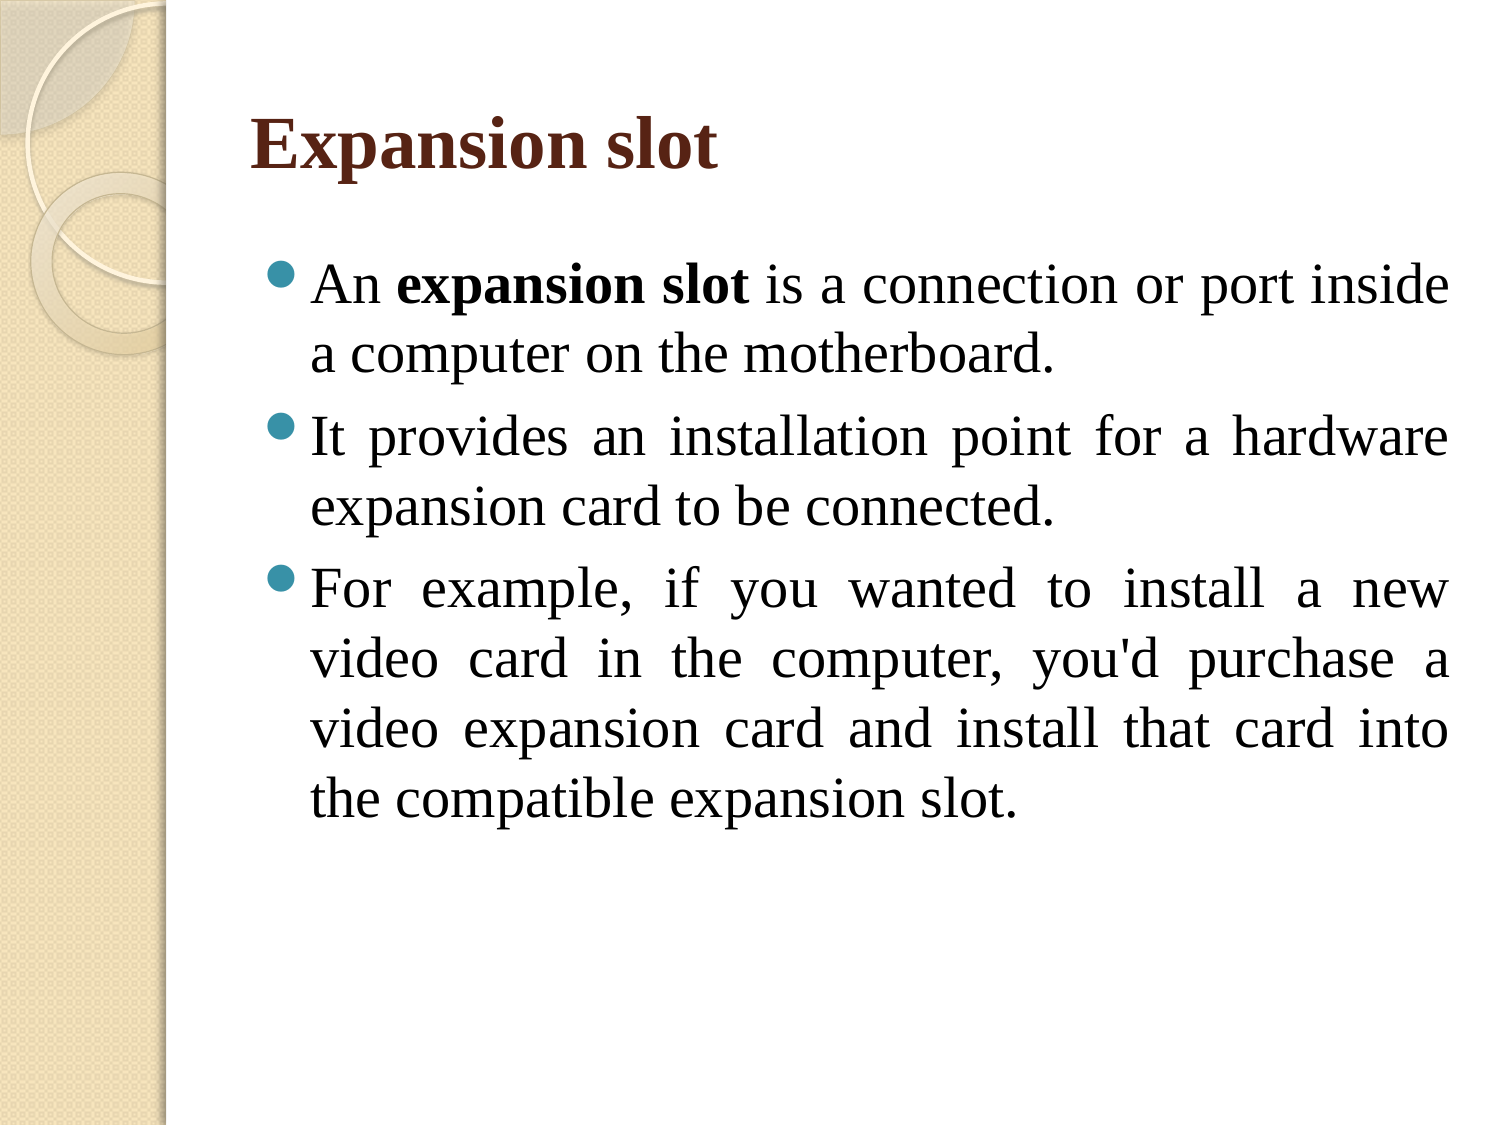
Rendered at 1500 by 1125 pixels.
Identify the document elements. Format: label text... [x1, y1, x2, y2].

list An expansion slot is a connection or port inside a computer on the motherboard. It provides an installation point for a hardware expansion card to be connected. For example, if you wanted to install a new video card in the computer, you'd purchase a video expansion card and install that card into the compatible expansion slot. [235, 237, 1466, 1025]
title Expansion slot [235, 45, 1466, 233]
